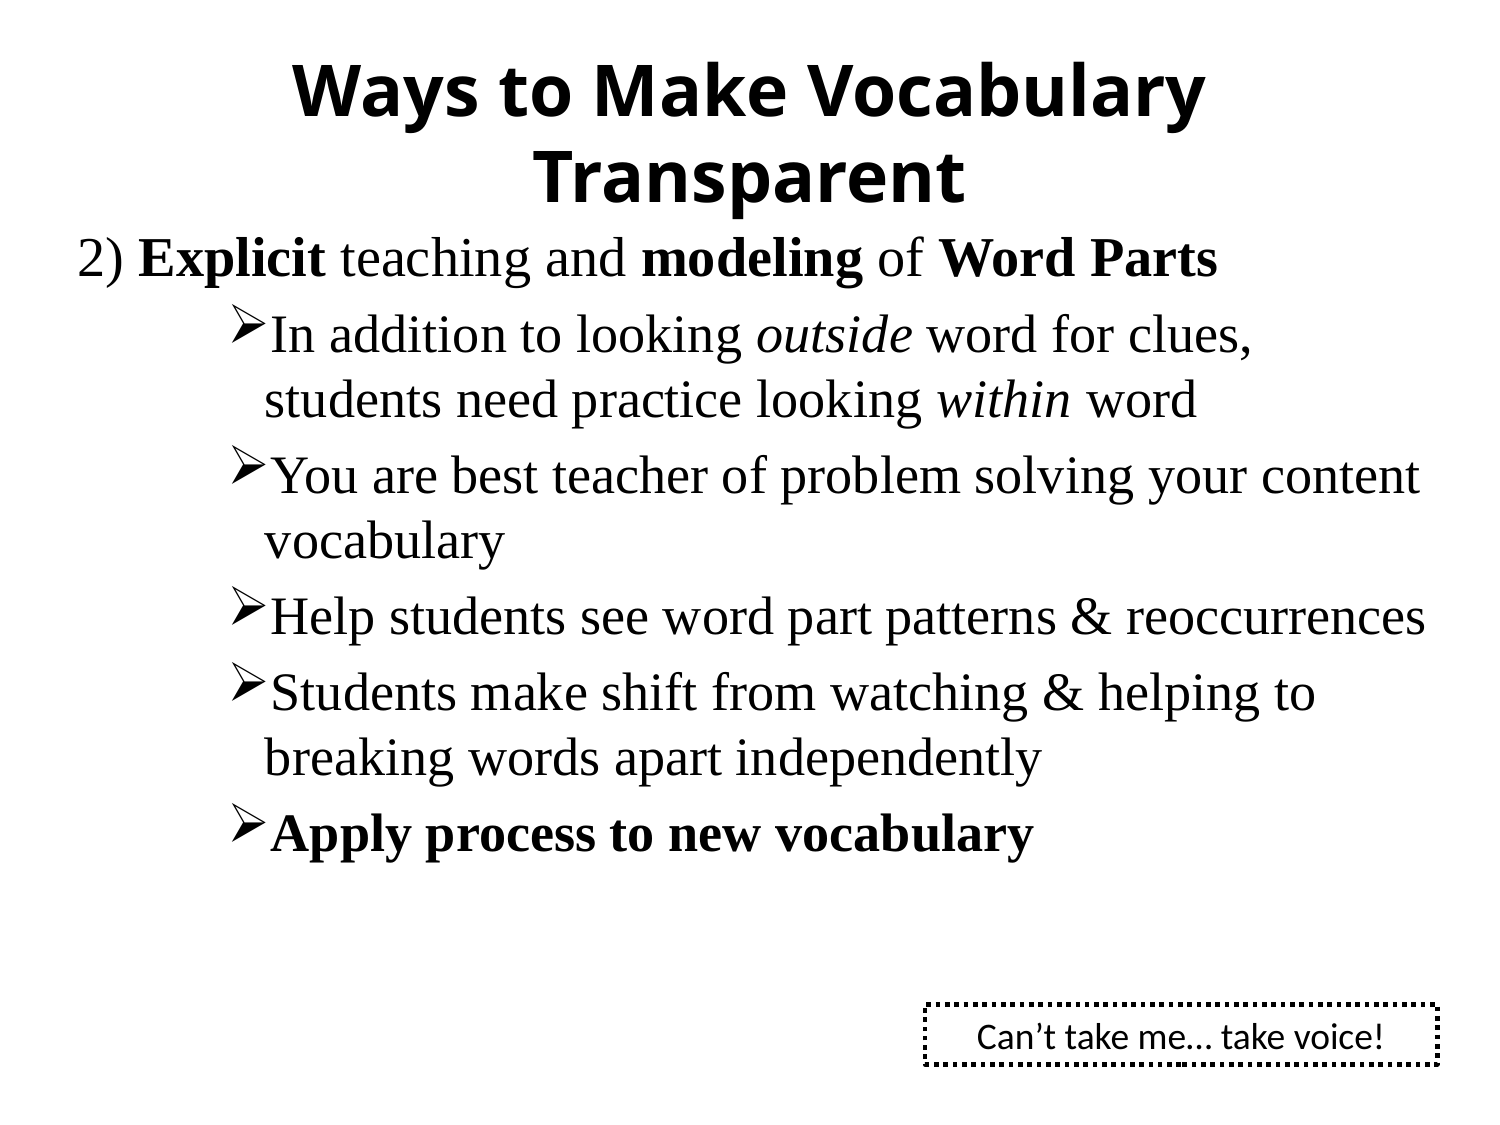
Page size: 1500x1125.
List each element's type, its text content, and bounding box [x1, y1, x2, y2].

text_box Can’t take me… take voice! [924, 1004, 1438, 1065]
title Ways to Make Vocabulary Transparent [75, 37, 1425, 212]
list 2) Explicit teaching and modeling of Word Parts In addition to looking outside word for clues, students need practice looking within word You are best teacher of problem solving your content vocabulary Help students see word part patterns & reoccurrences Students make shift from watching & helping to breaking words apart independently Apply process to new vocabulary [62, 212, 1450, 1100]
